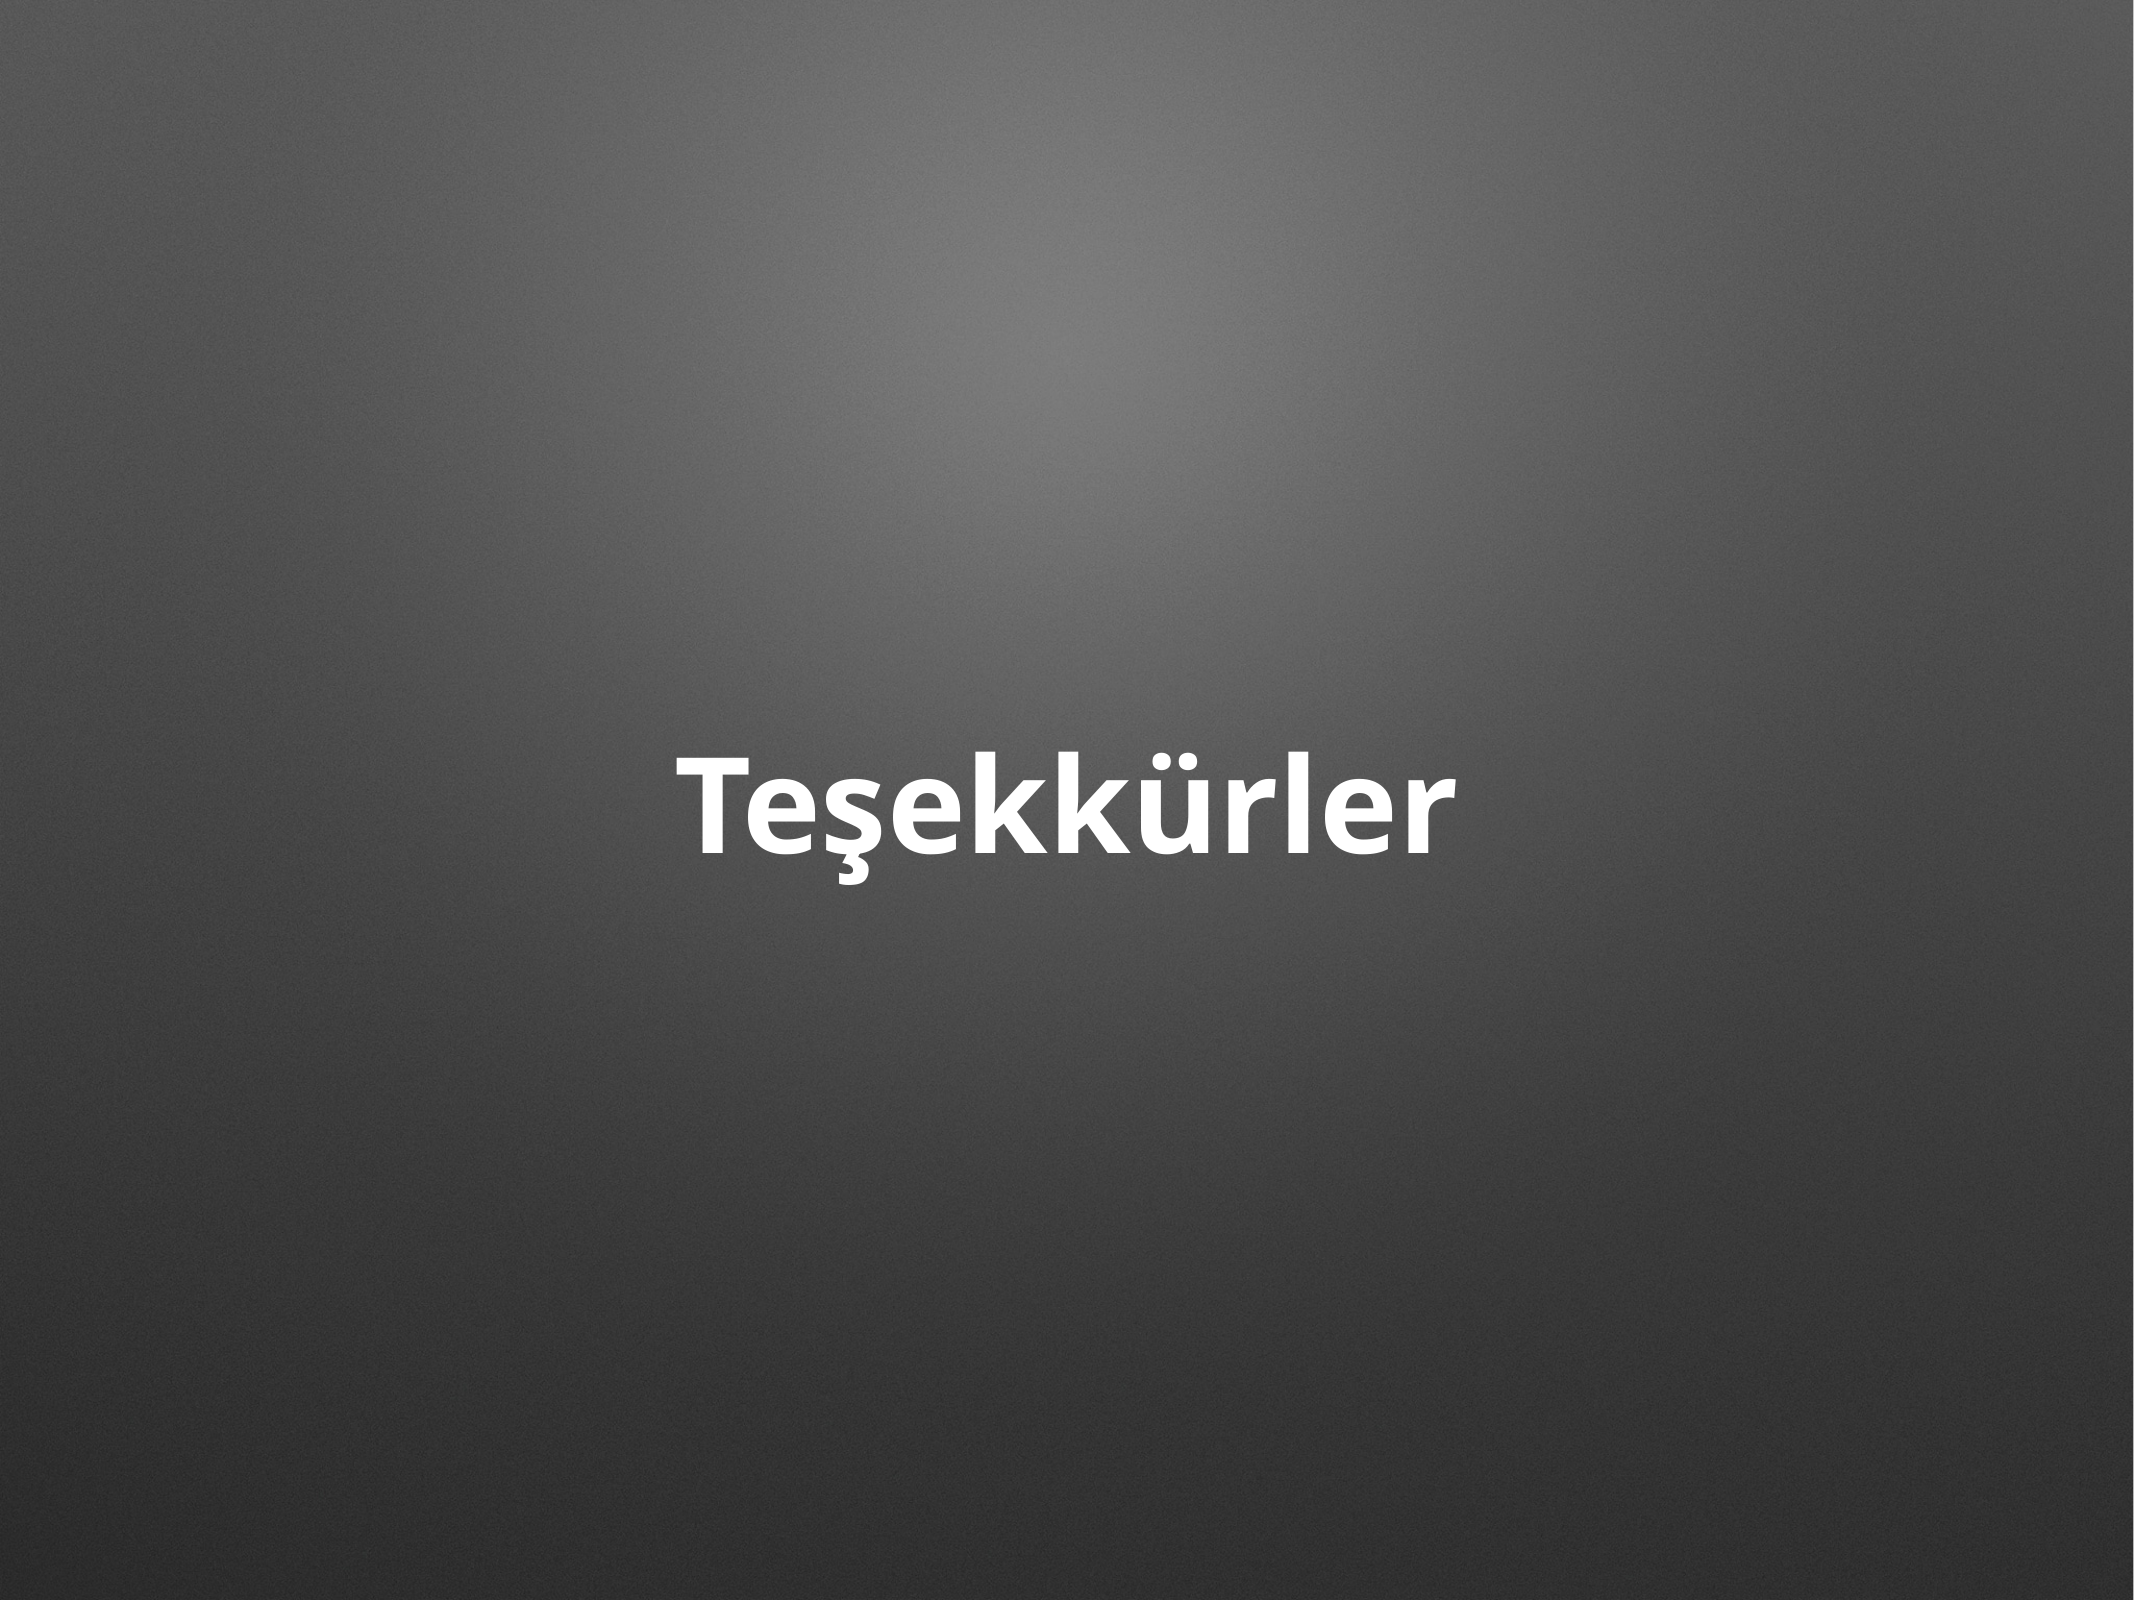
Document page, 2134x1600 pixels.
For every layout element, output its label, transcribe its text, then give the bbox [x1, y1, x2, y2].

picture [0, 0, 2134, 1600]
title Teşekkürler [124, 576, 2009, 1024]
